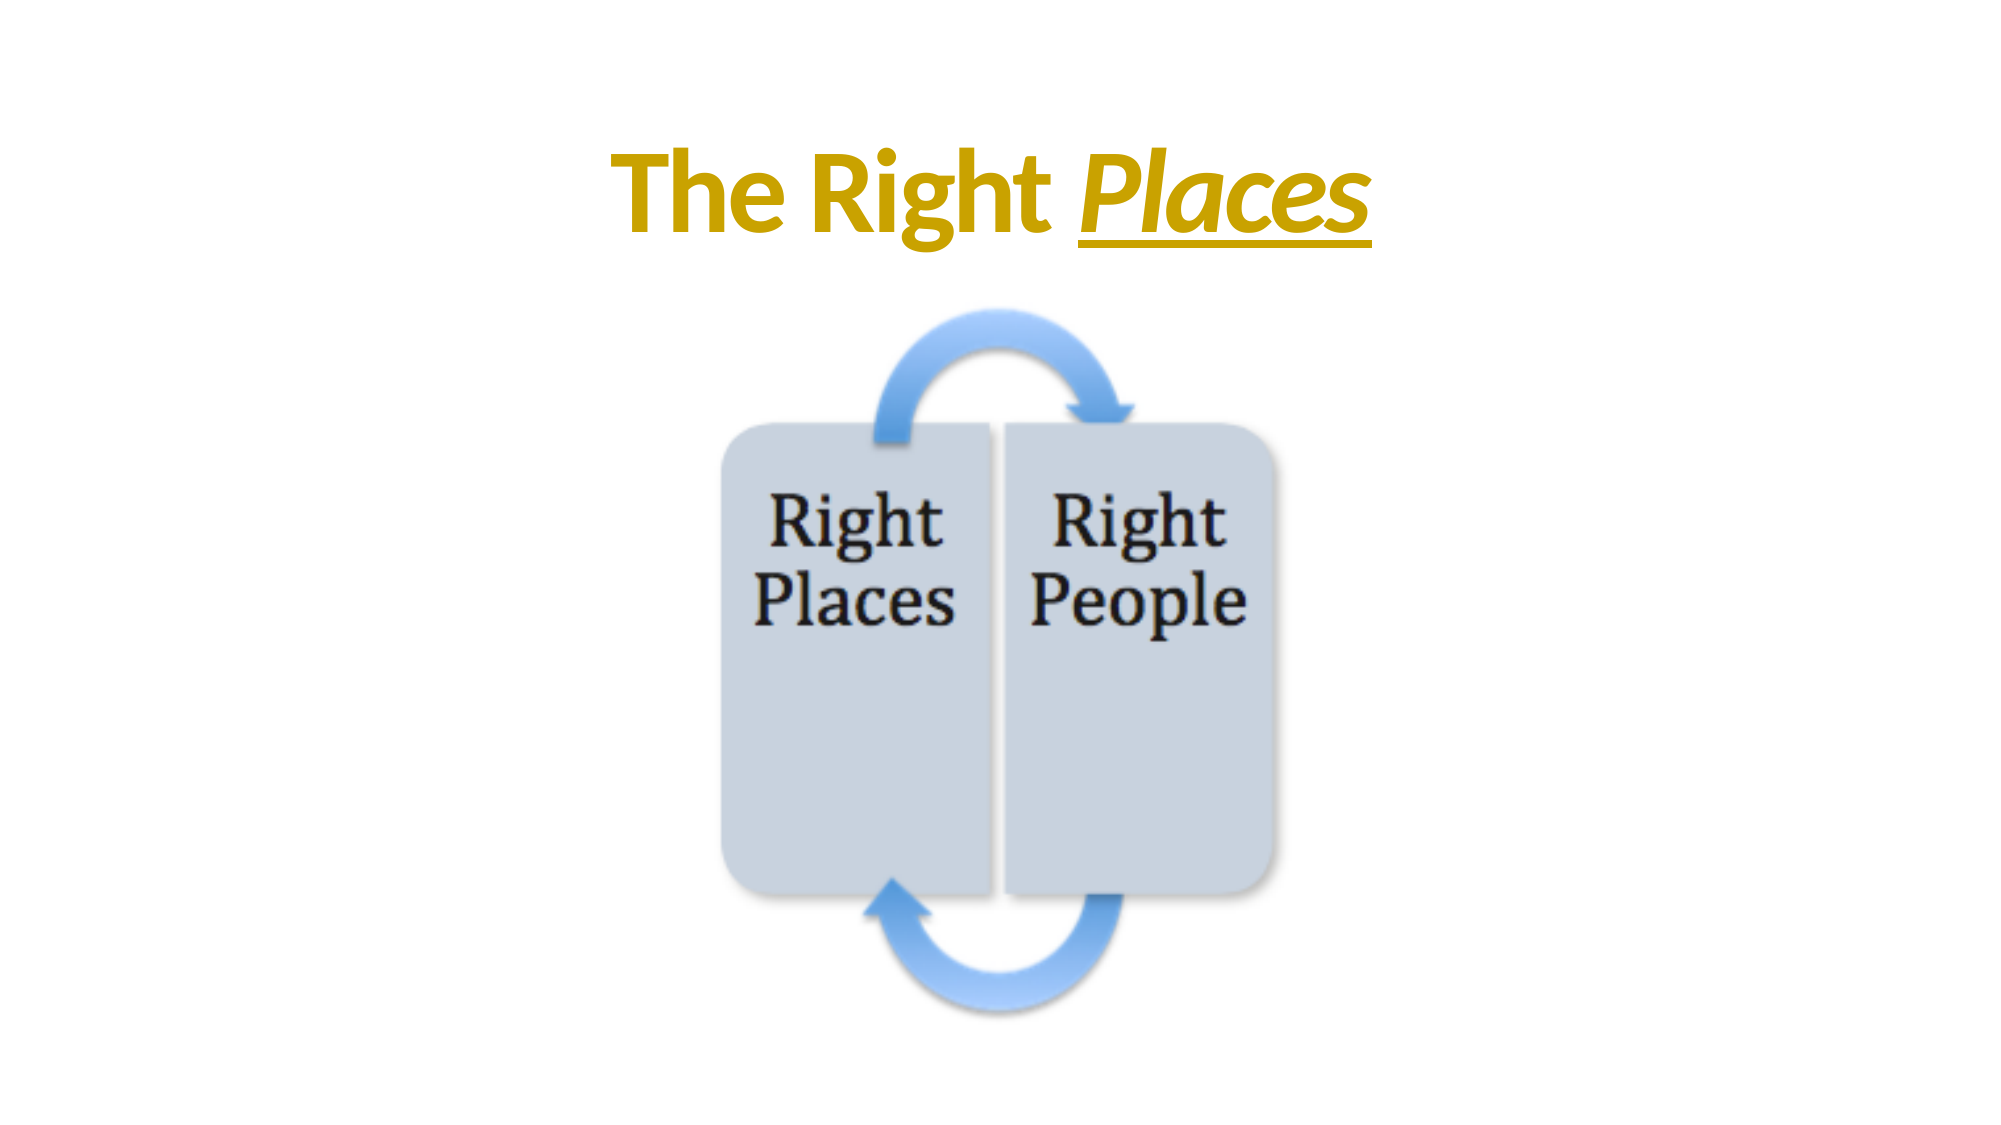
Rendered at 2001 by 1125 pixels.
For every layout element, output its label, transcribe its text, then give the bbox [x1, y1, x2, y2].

text_box The Right Places [605, 106, 1378, 263]
picture [685, 295, 1349, 1041]
